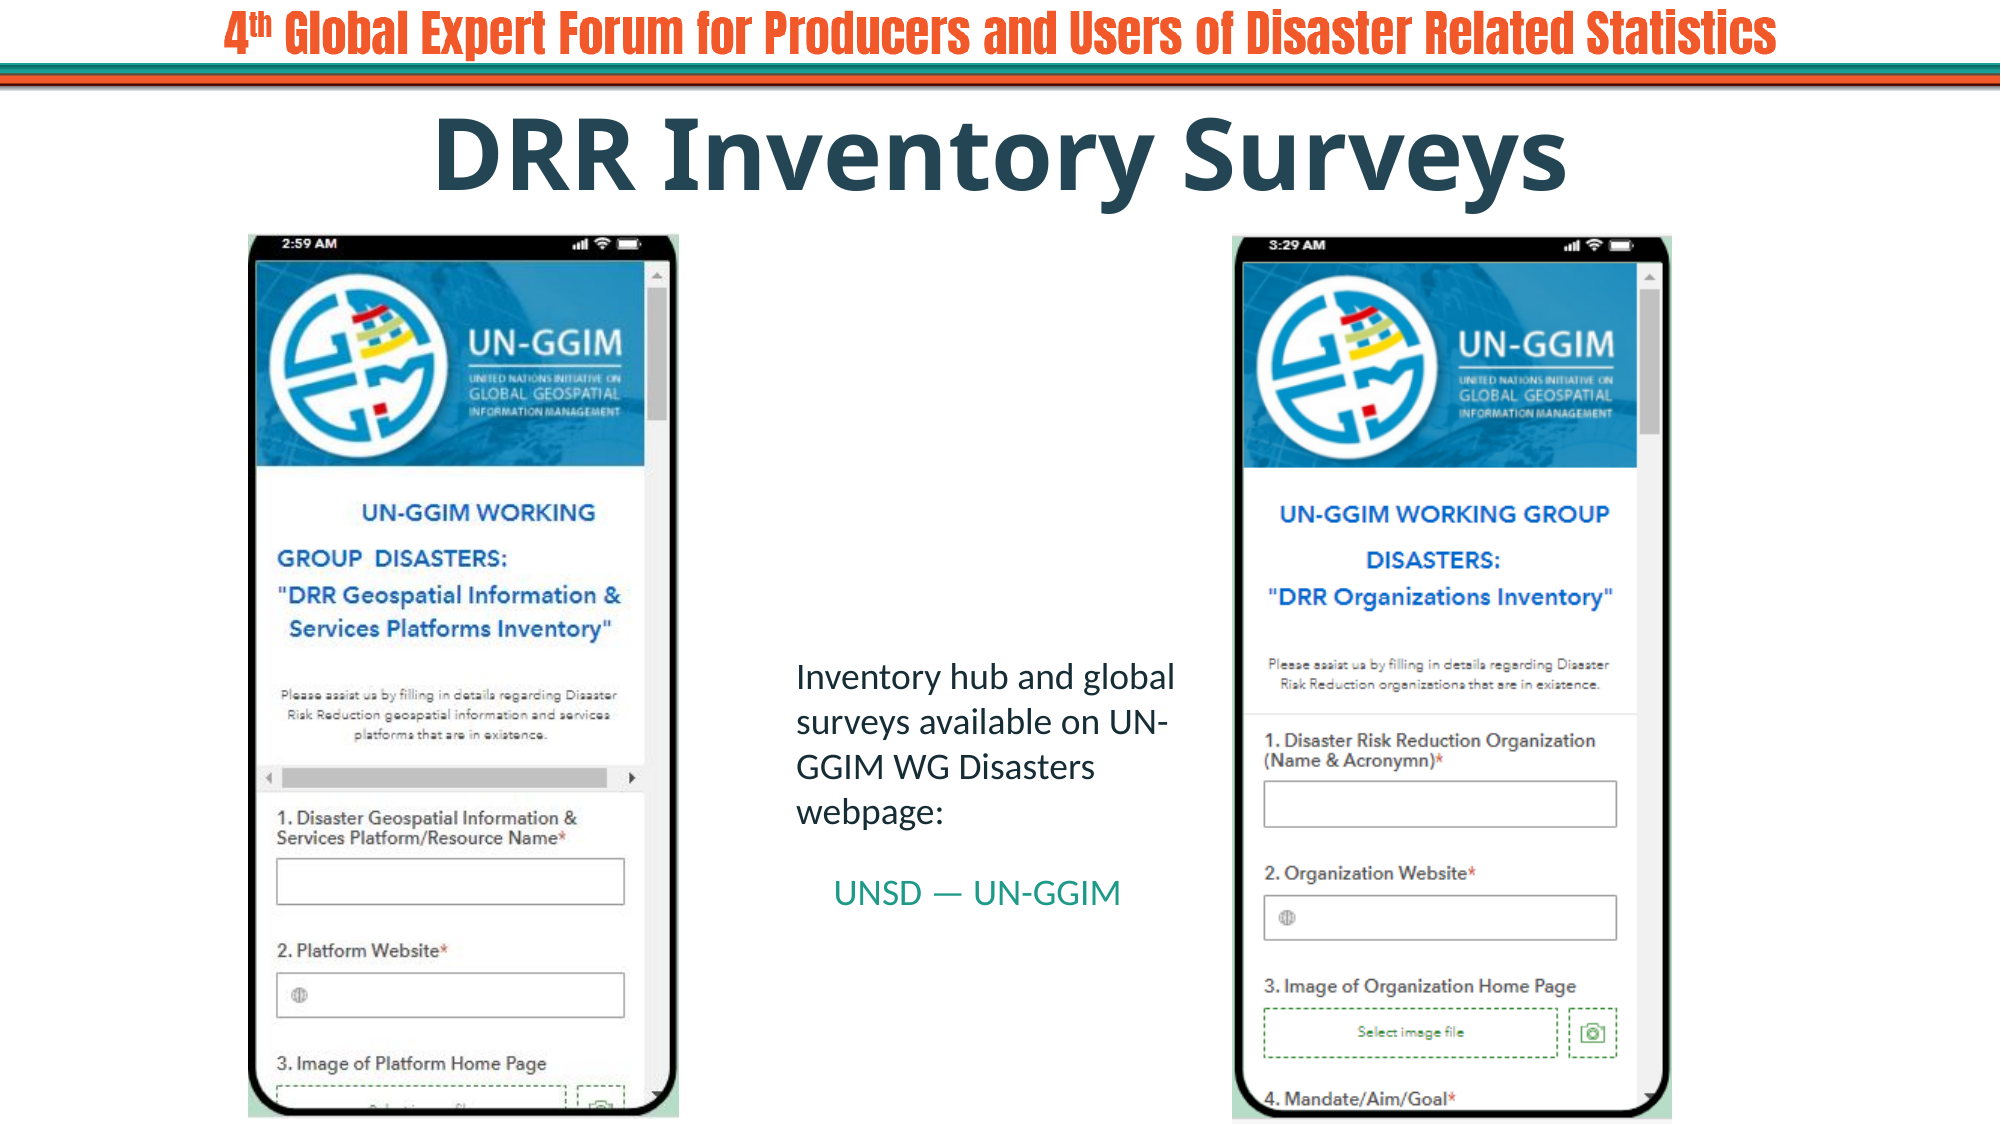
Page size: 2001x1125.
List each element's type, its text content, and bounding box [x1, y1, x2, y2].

picture [1231, 233, 1672, 1124]
picture [248, 233, 679, 1119]
text_box Inventory hub and global surveys available on UN-GGIM WG Disasters webpage: [781, 645, 1211, 840]
picture [0, 0, 2000, 49]
title DRR Inventory Surveys [0, 49, 2000, 267]
text_box UNSD — UN-GGIM [679, 860, 1231, 921]
